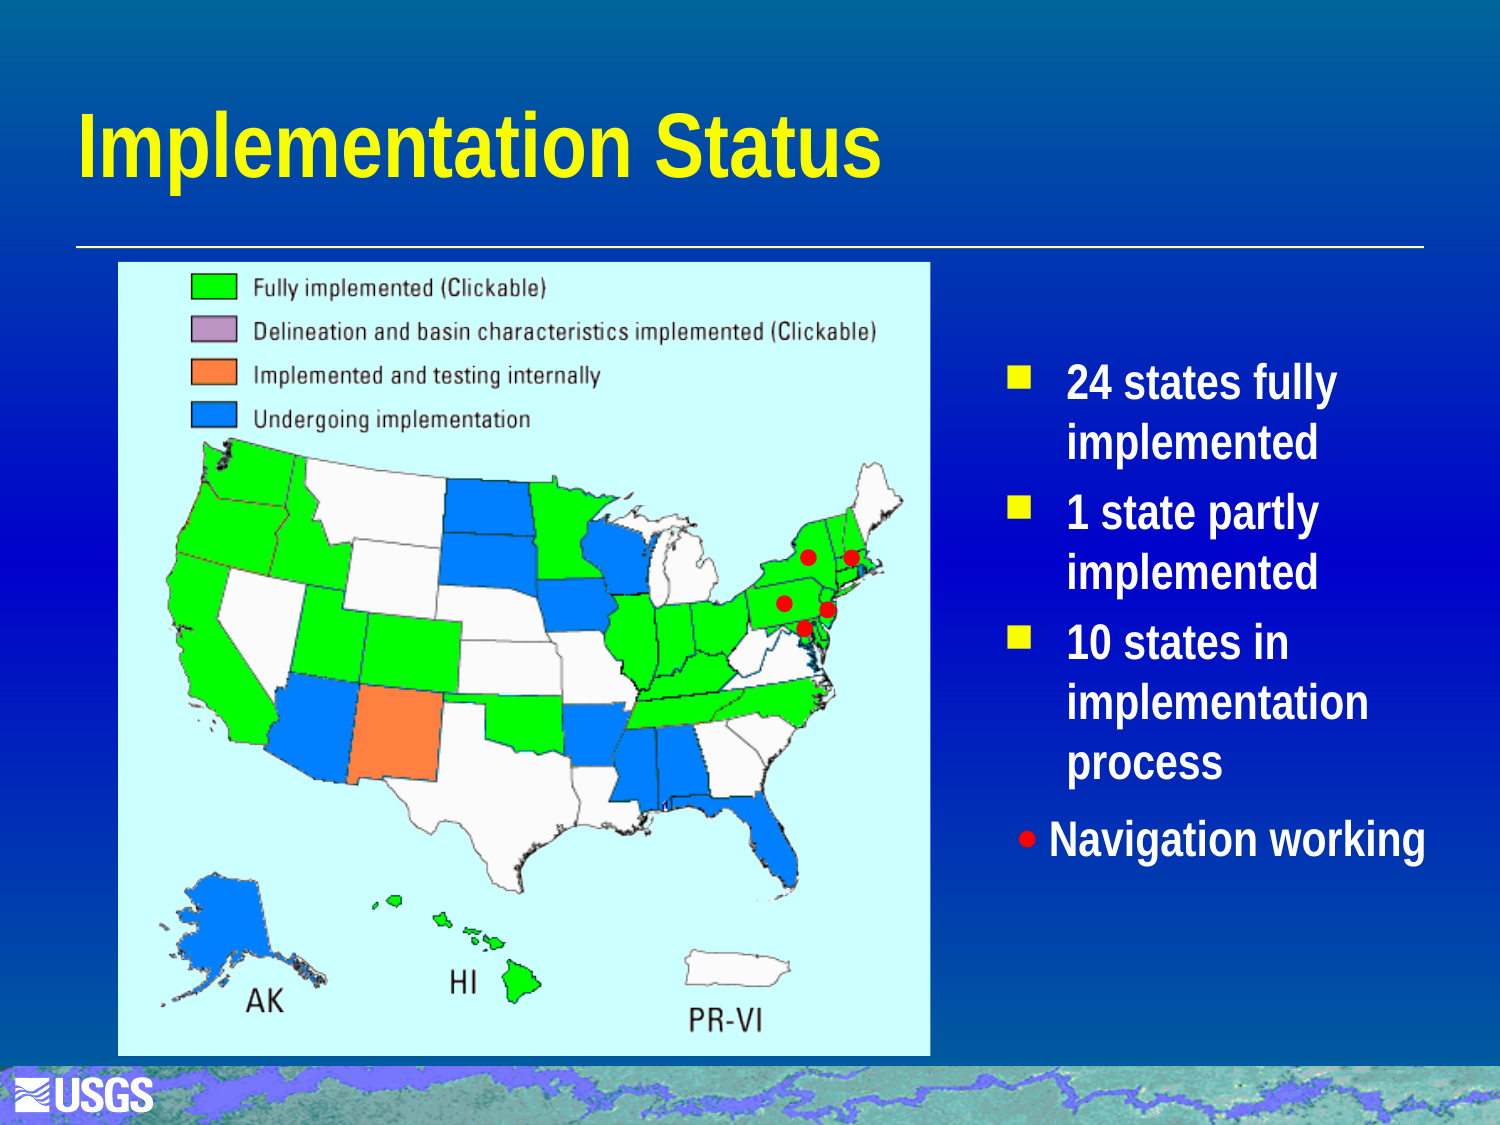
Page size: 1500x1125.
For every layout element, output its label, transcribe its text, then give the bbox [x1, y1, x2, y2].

picture [139, 270, 938, 1038]
list 24 states fully implemented 1 state partly implemented 10 states in implementation process [994, 341, 1457, 932]
title Implementation Status [62, 60, 1429, 222]
text_box [118, 261, 931, 1056]
text_box Navigation working [1034, 798, 1463, 874]
picture [0, 1066, 1500, 1125]
text_box [1022, 833, 1033, 845]
